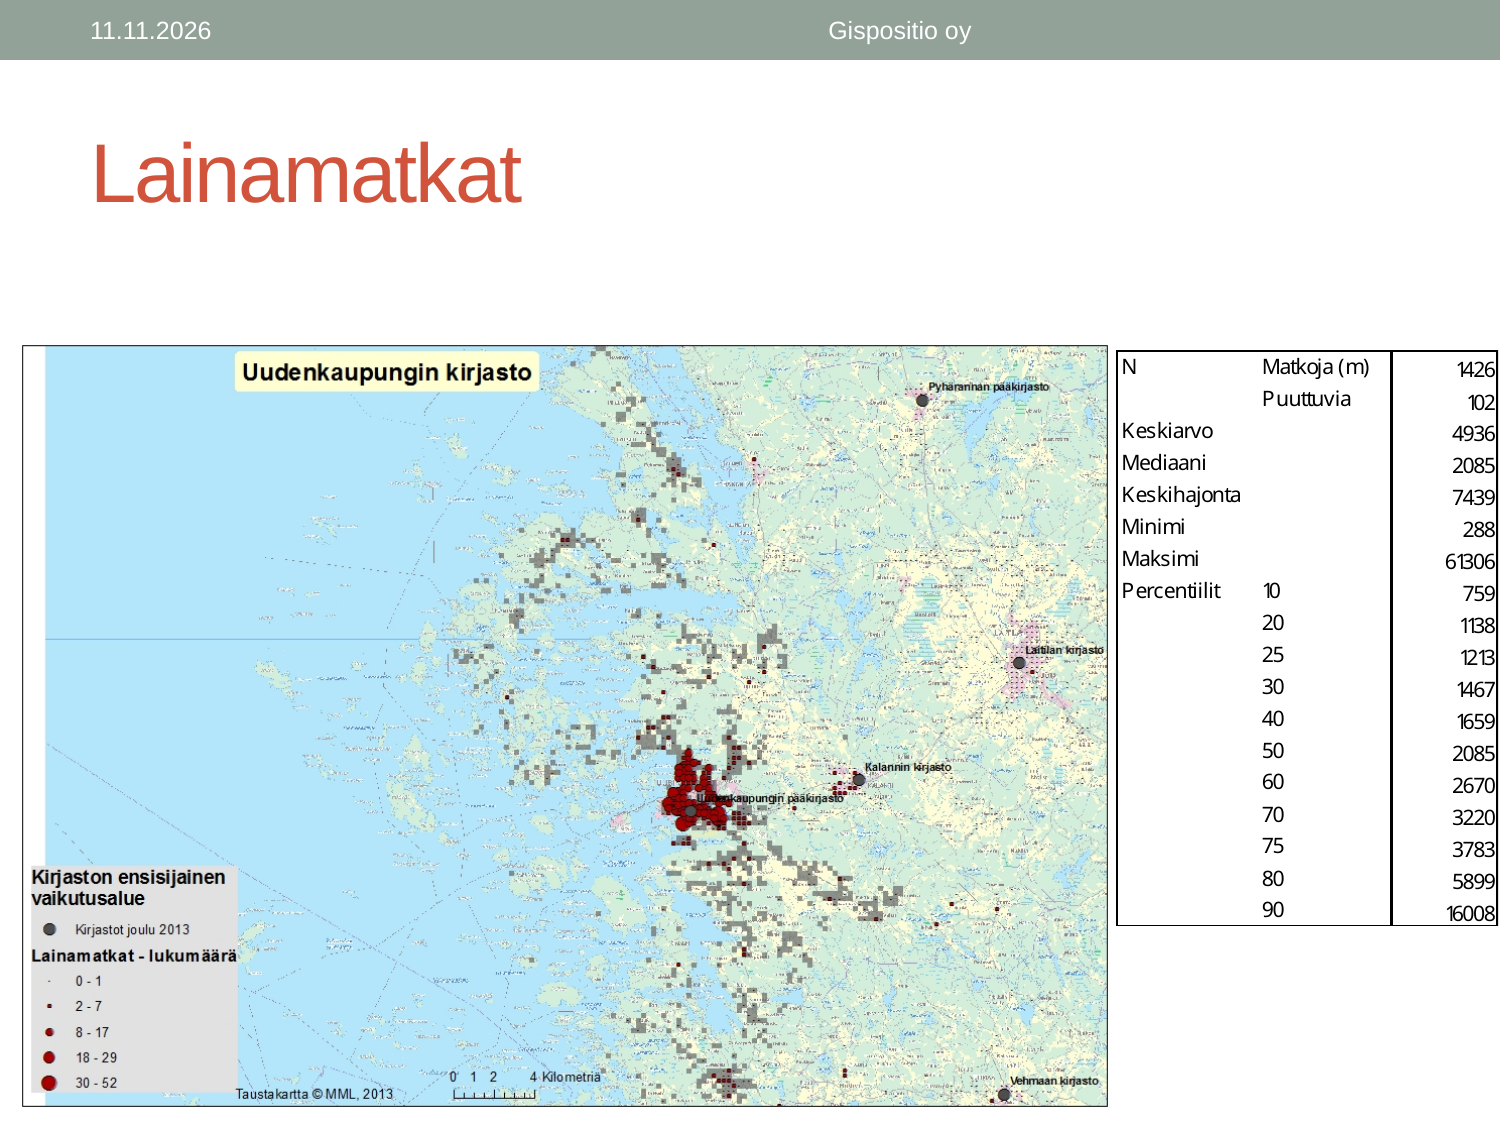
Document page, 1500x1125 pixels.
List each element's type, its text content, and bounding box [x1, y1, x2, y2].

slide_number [75, 3, 550, 57]
title Lainamatkat [75, 87, 1425, 250]
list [0, 324, 1131, 1125]
picture [1115, 349, 1500, 928]
footer Gispositio oy [562, 3, 1238, 57]
